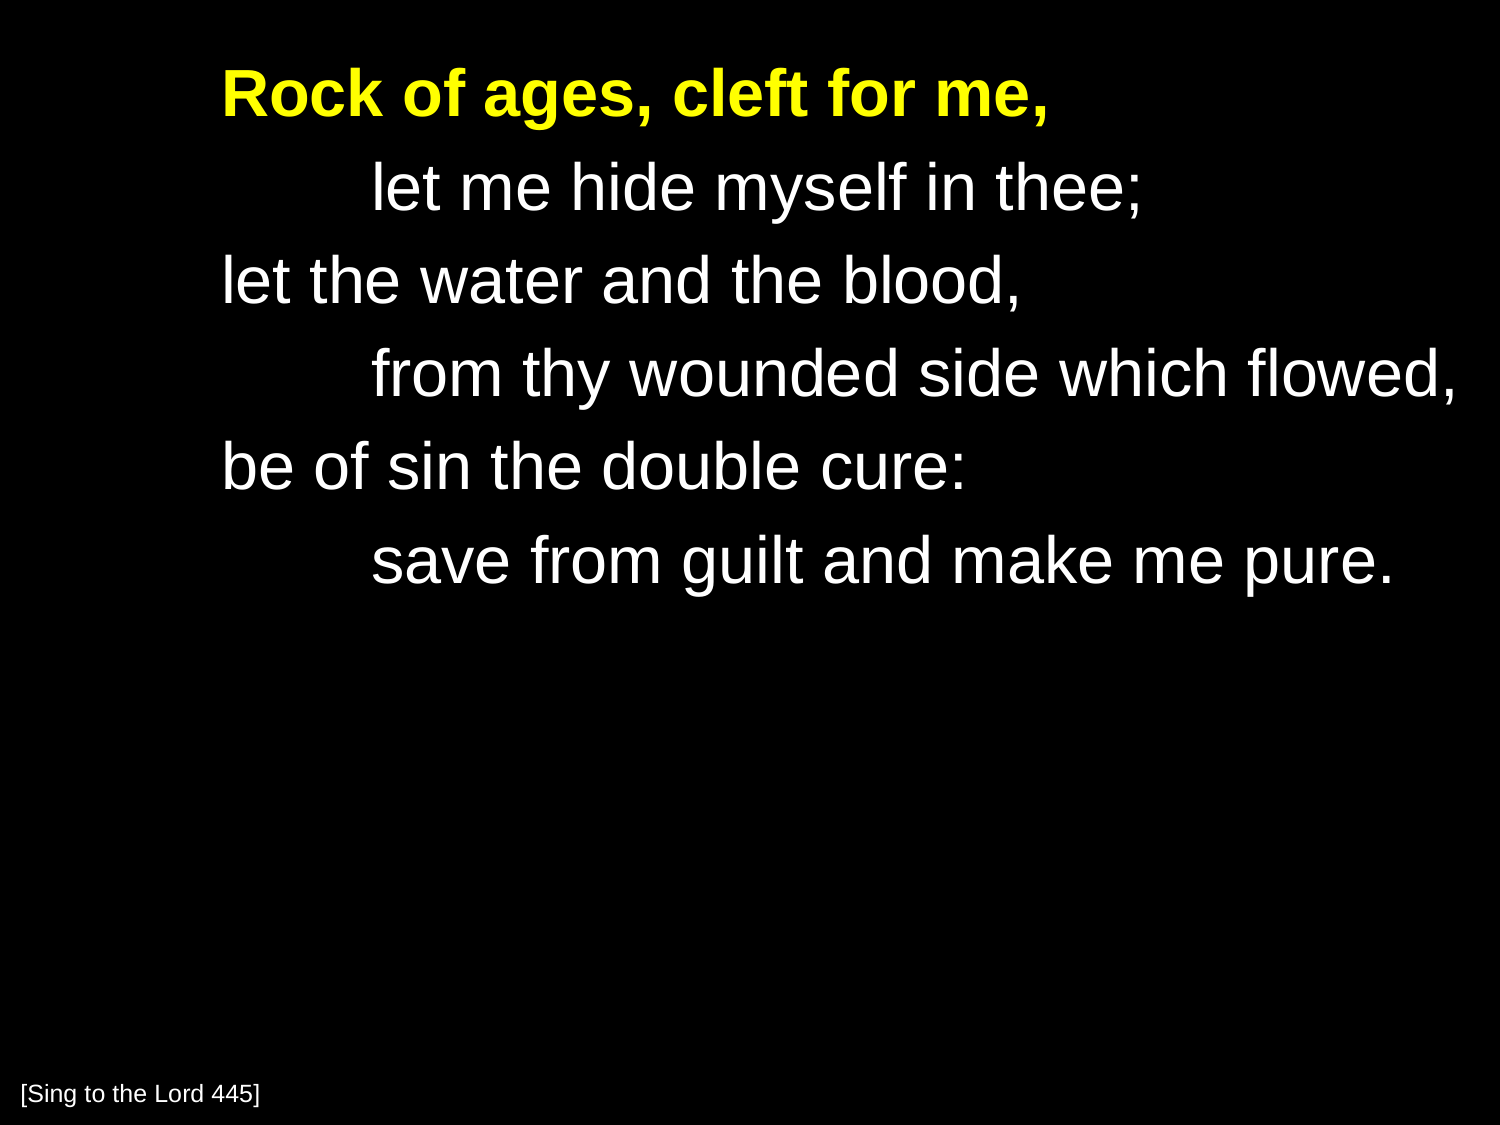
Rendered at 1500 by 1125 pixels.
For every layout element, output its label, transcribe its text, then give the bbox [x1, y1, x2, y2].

text_box [Sing to the Lord 445] [5, 1070, 526, 1115]
list Rock of ages, cleft for me, let me hide myself in thee; let the water and the blood, from thy wounded side which flowed, be of sin the double cure: save from guilt and make me pure. [0, 42, 1500, 1047]
